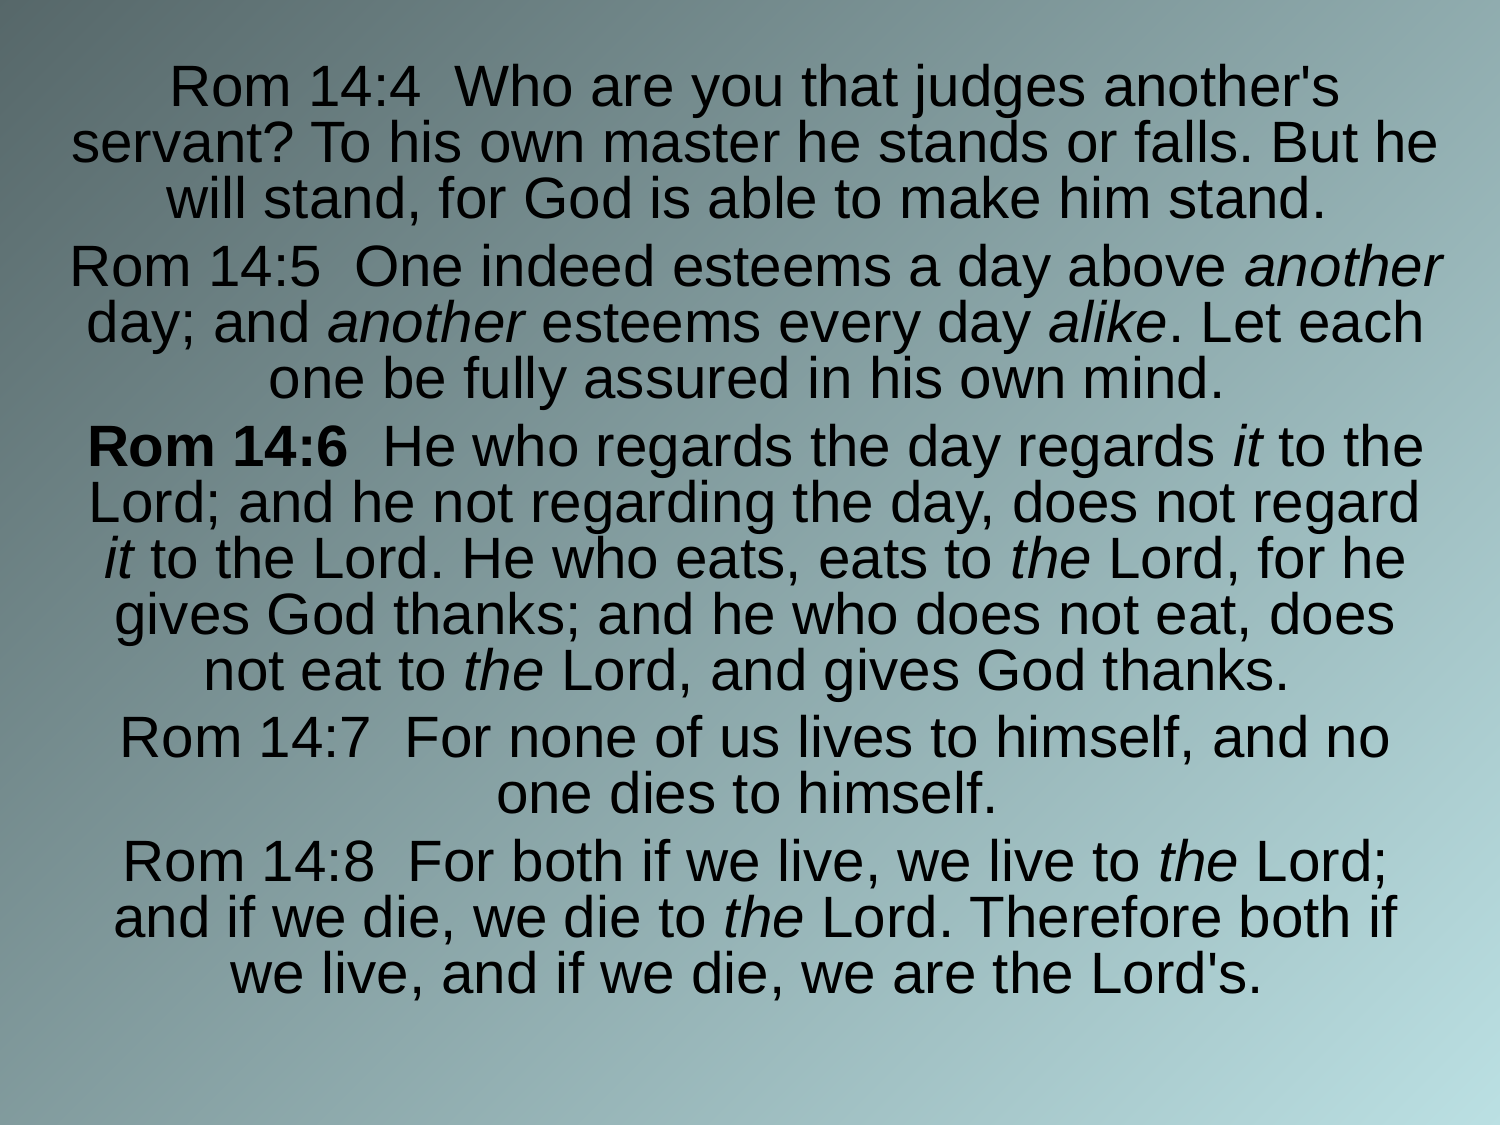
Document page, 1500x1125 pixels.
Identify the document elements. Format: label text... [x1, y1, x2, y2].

subtitle Rom 14:4 Who are you that judges another's servant? To his own master he stands or falls. But he will stand, for God is able to make him stand. Rom 14:5 One indeed esteems a day above another day; and another esteems every day alike. Let each one be fully assured in his own mind. Rom 14:6 He who regards the day regards it to the Lord; and he not regarding the day, does not regard it to the Lord. He who eats, eats to the Lord, for he gives God thanks; and he who does not eat, does not eat to the Lord, and gives God thanks. Rom 14:7 For none of us lives to himself, and no one dies to himself. Rom 14:8 For both if we live, we live to the Lord; and if we die, we die to the Lord. Therefore both if we live, and if we die, we are the Lord's. [52, 54, 1460, 1083]
